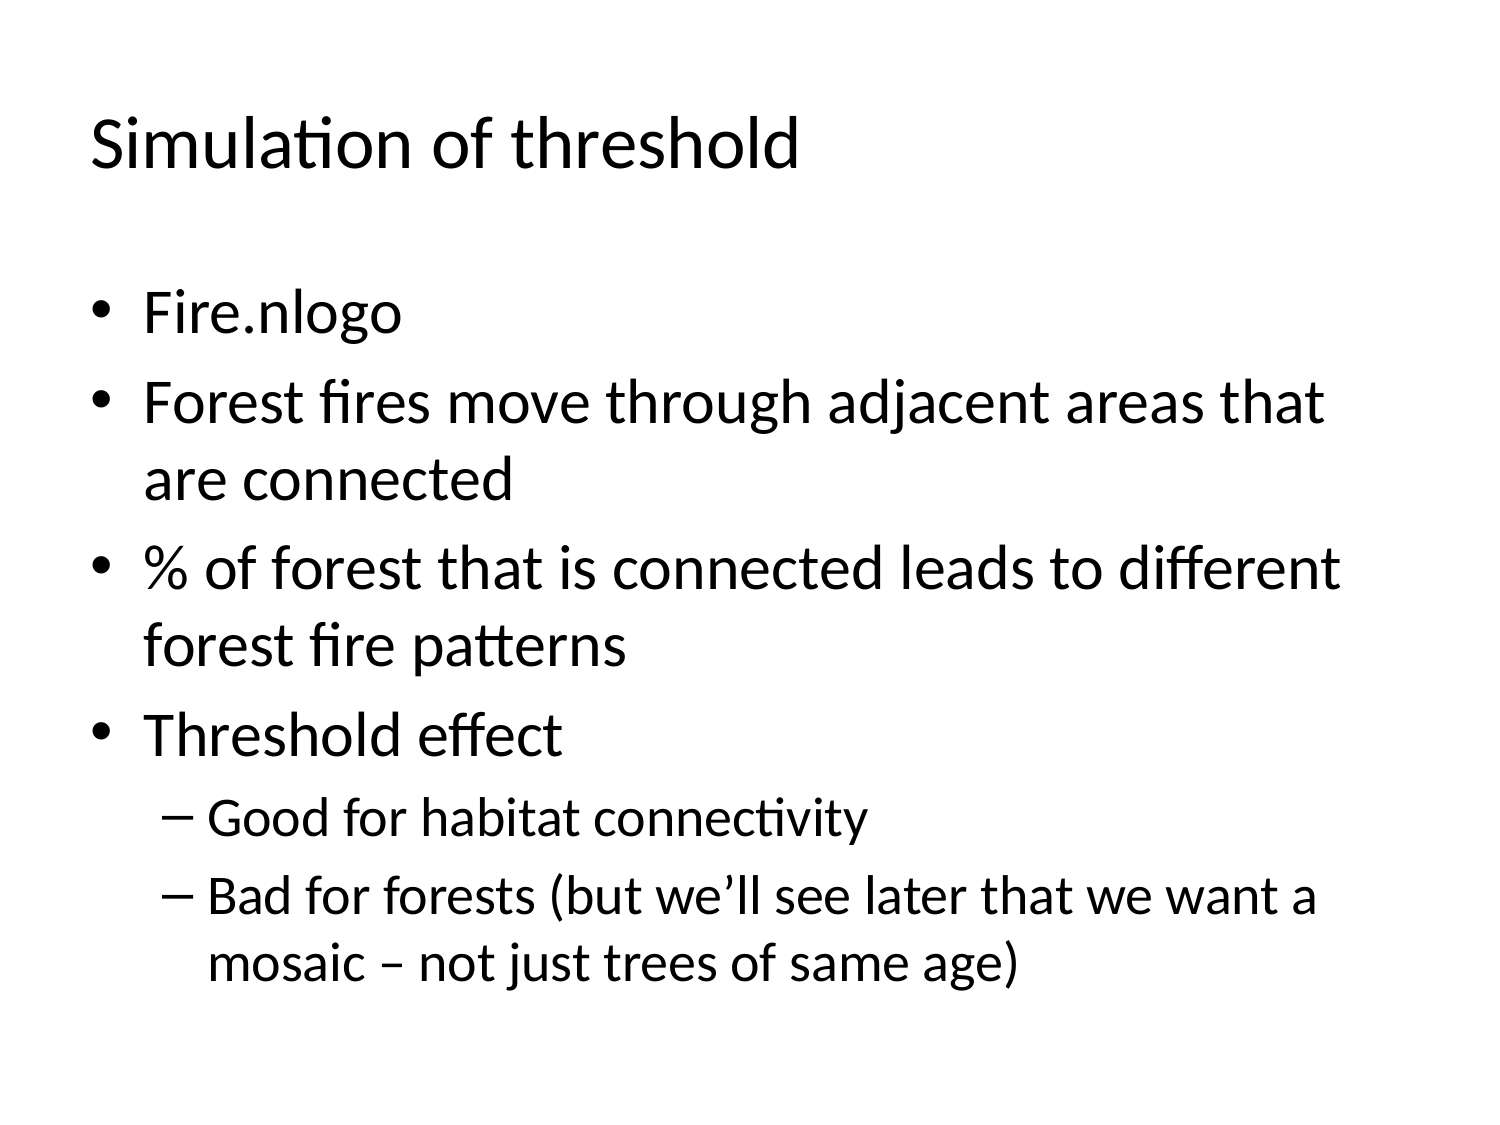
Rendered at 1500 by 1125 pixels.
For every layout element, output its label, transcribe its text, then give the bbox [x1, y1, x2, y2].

list Fire.nlogo Forest fires move through adjacent areas that are connected % of forest that is connected leads to different forest fire patterns Threshold effect Good for habitat connectivity Bad for forests (but we’ll see later that we want a mosaic – not just trees of same age) [75, 262, 1425, 1005]
title Simulation of threshold [75, 45, 1425, 233]
